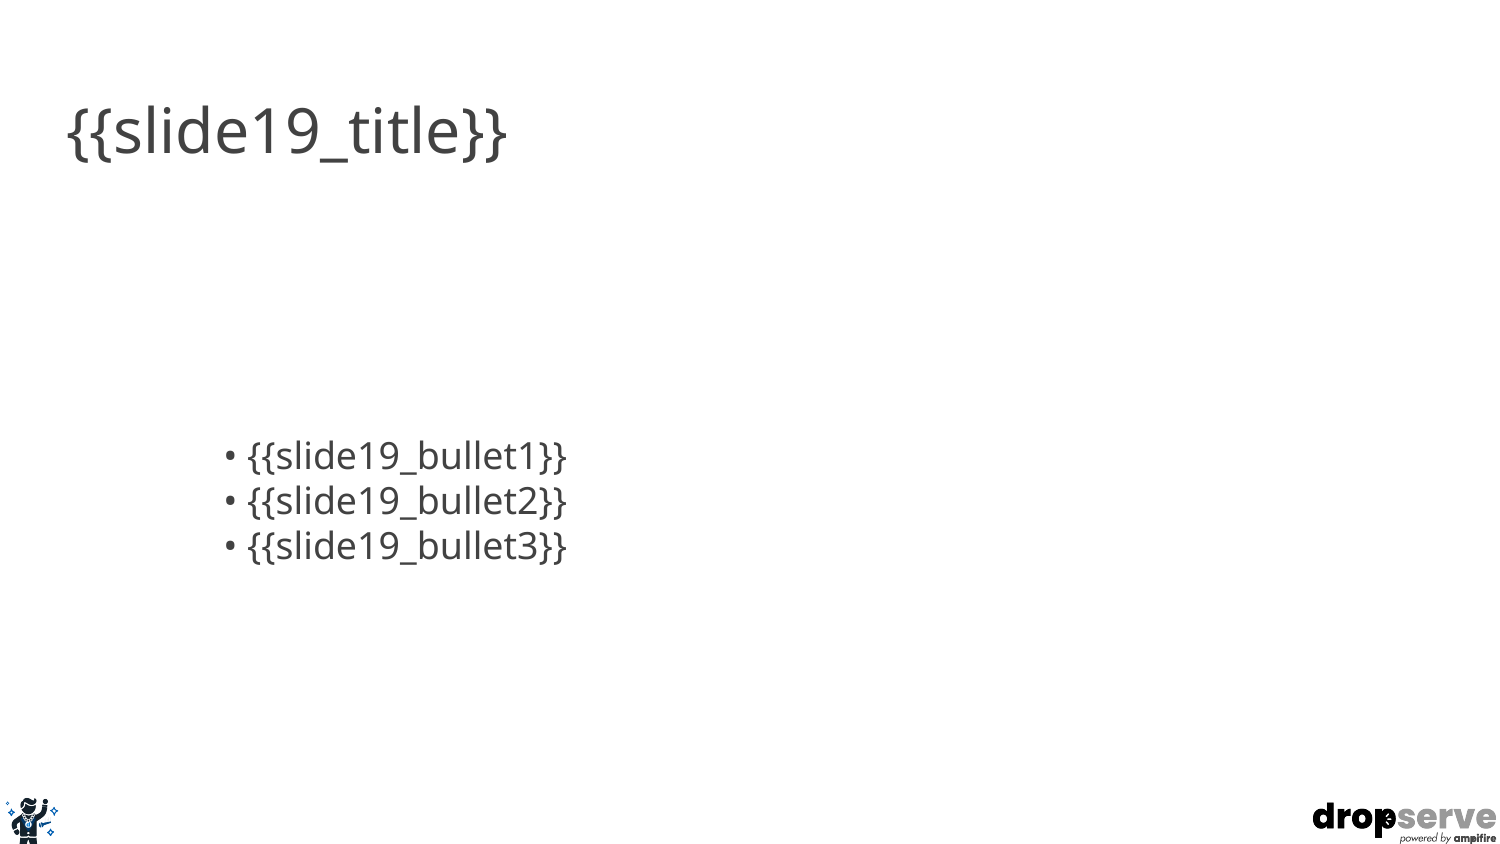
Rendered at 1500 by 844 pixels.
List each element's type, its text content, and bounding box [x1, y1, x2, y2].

picture [0, 792, 64, 844]
picture [1309, 792, 1500, 844]
title {{slide19_title}} [51, 61, 1449, 182]
text_box • {{slide19_bullet1}} • {{slide19_bullet2}} • {{slide19_bullet3}} [208, 416, 1042, 730]
